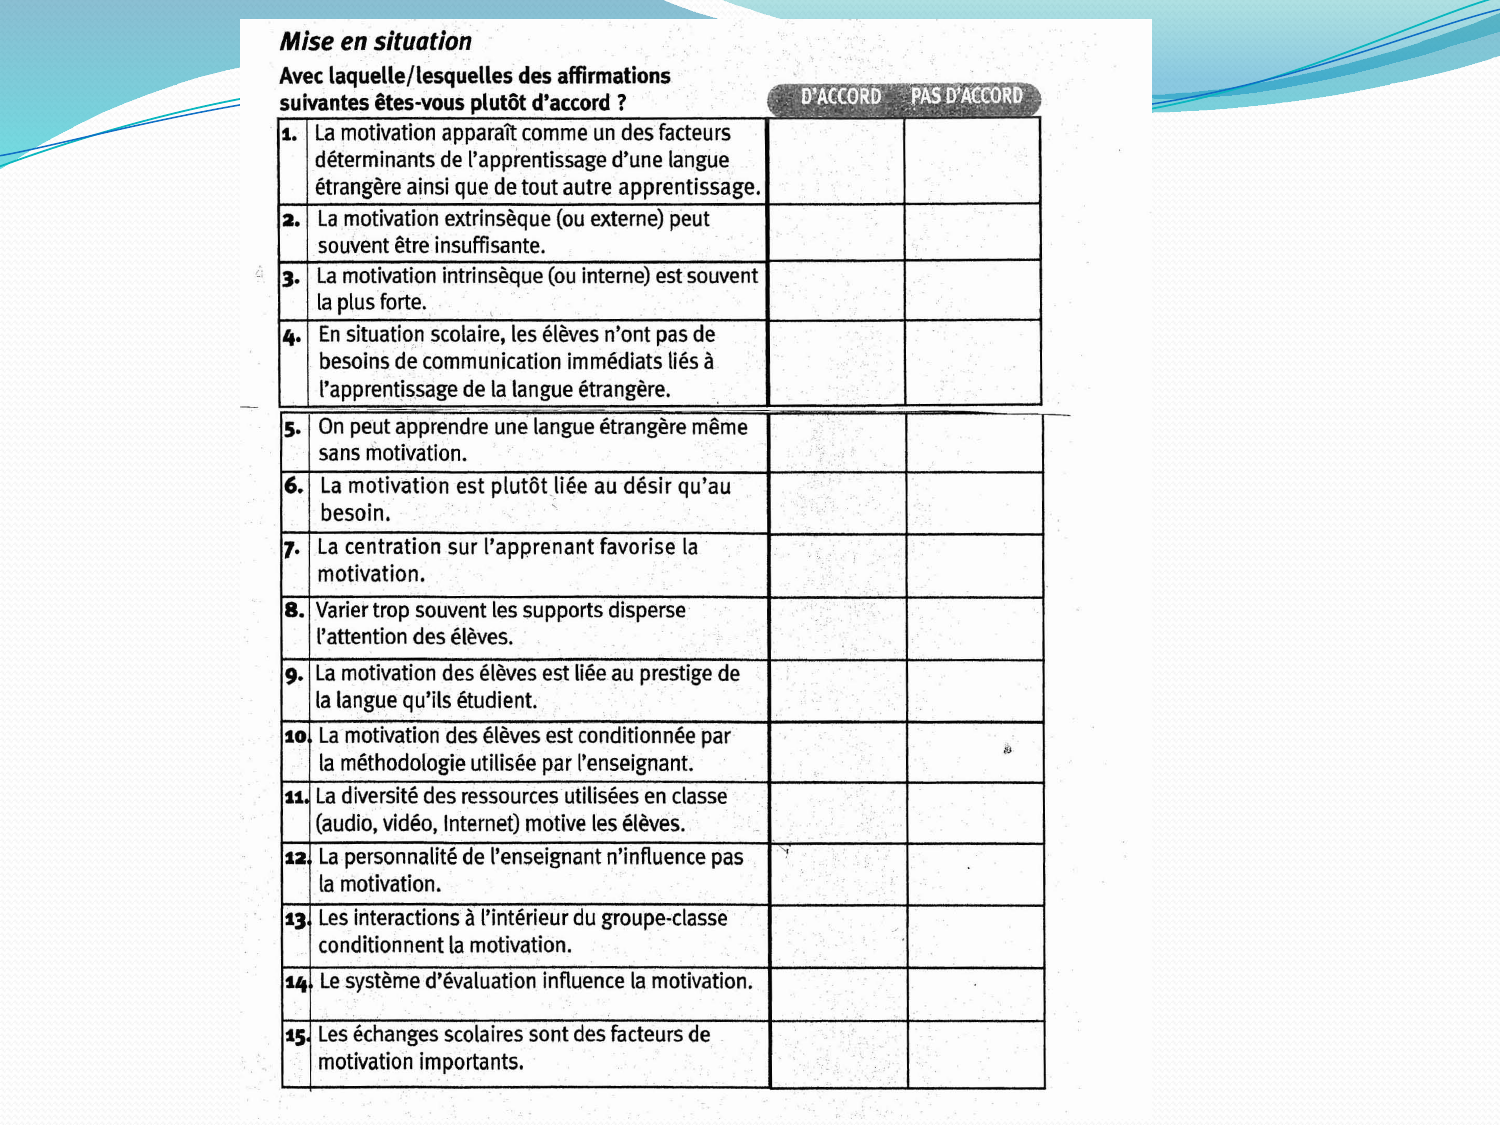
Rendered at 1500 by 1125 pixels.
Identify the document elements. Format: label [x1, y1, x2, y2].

list [240, 18, 1152, 1119]
